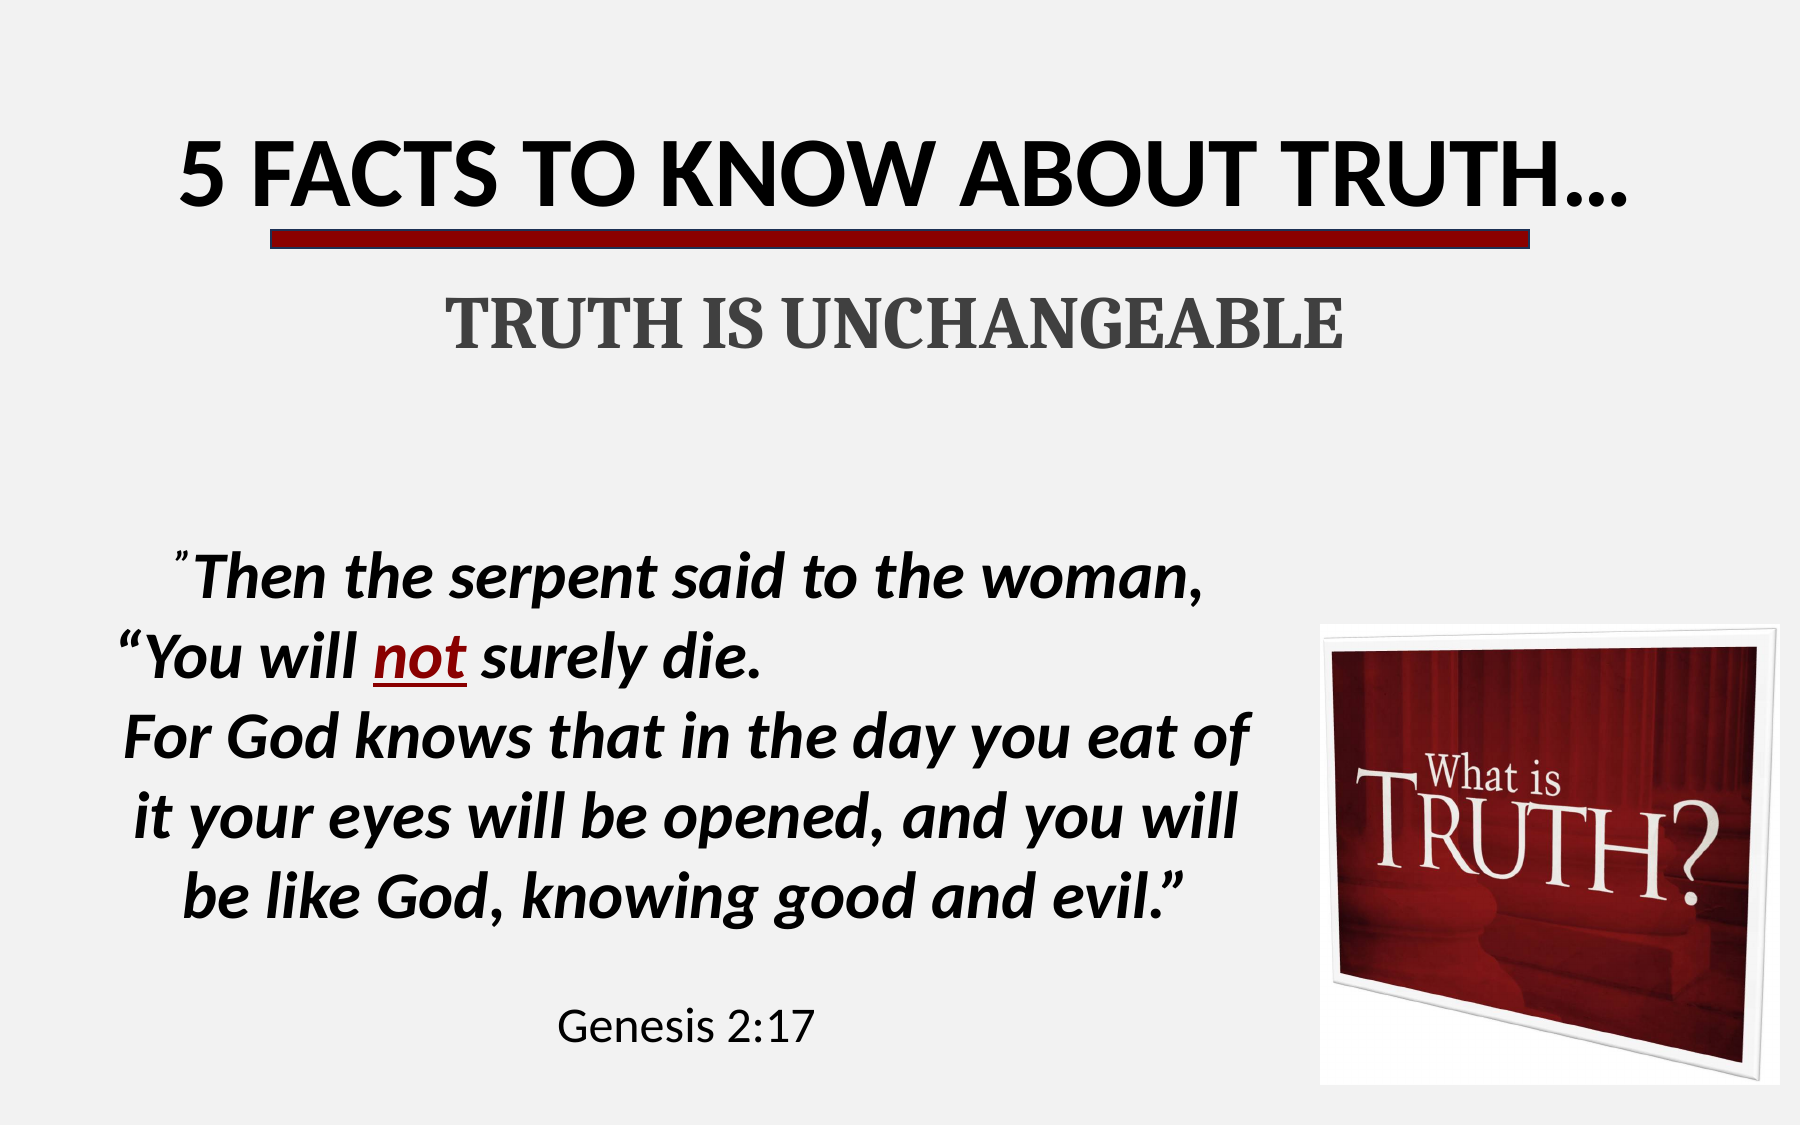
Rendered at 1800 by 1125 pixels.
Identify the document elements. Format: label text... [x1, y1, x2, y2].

text_box ”Then the serpent said to the woman, “You will not surely die. For God knows that in the day you eat of it your eyes will be opened, and you will be like God, knowing good and evil.” Genesis 2:17 [85, 524, 1288, 1060]
picture [1319, 624, 1780, 1085]
title 5 FACTS TO KNOW ABOUT TRUTH… [85, 59, 1727, 289]
list TRUTH IS UNCHANGEABLE [110, 276, 1680, 379]
text_box [270, 229, 1530, 249]
